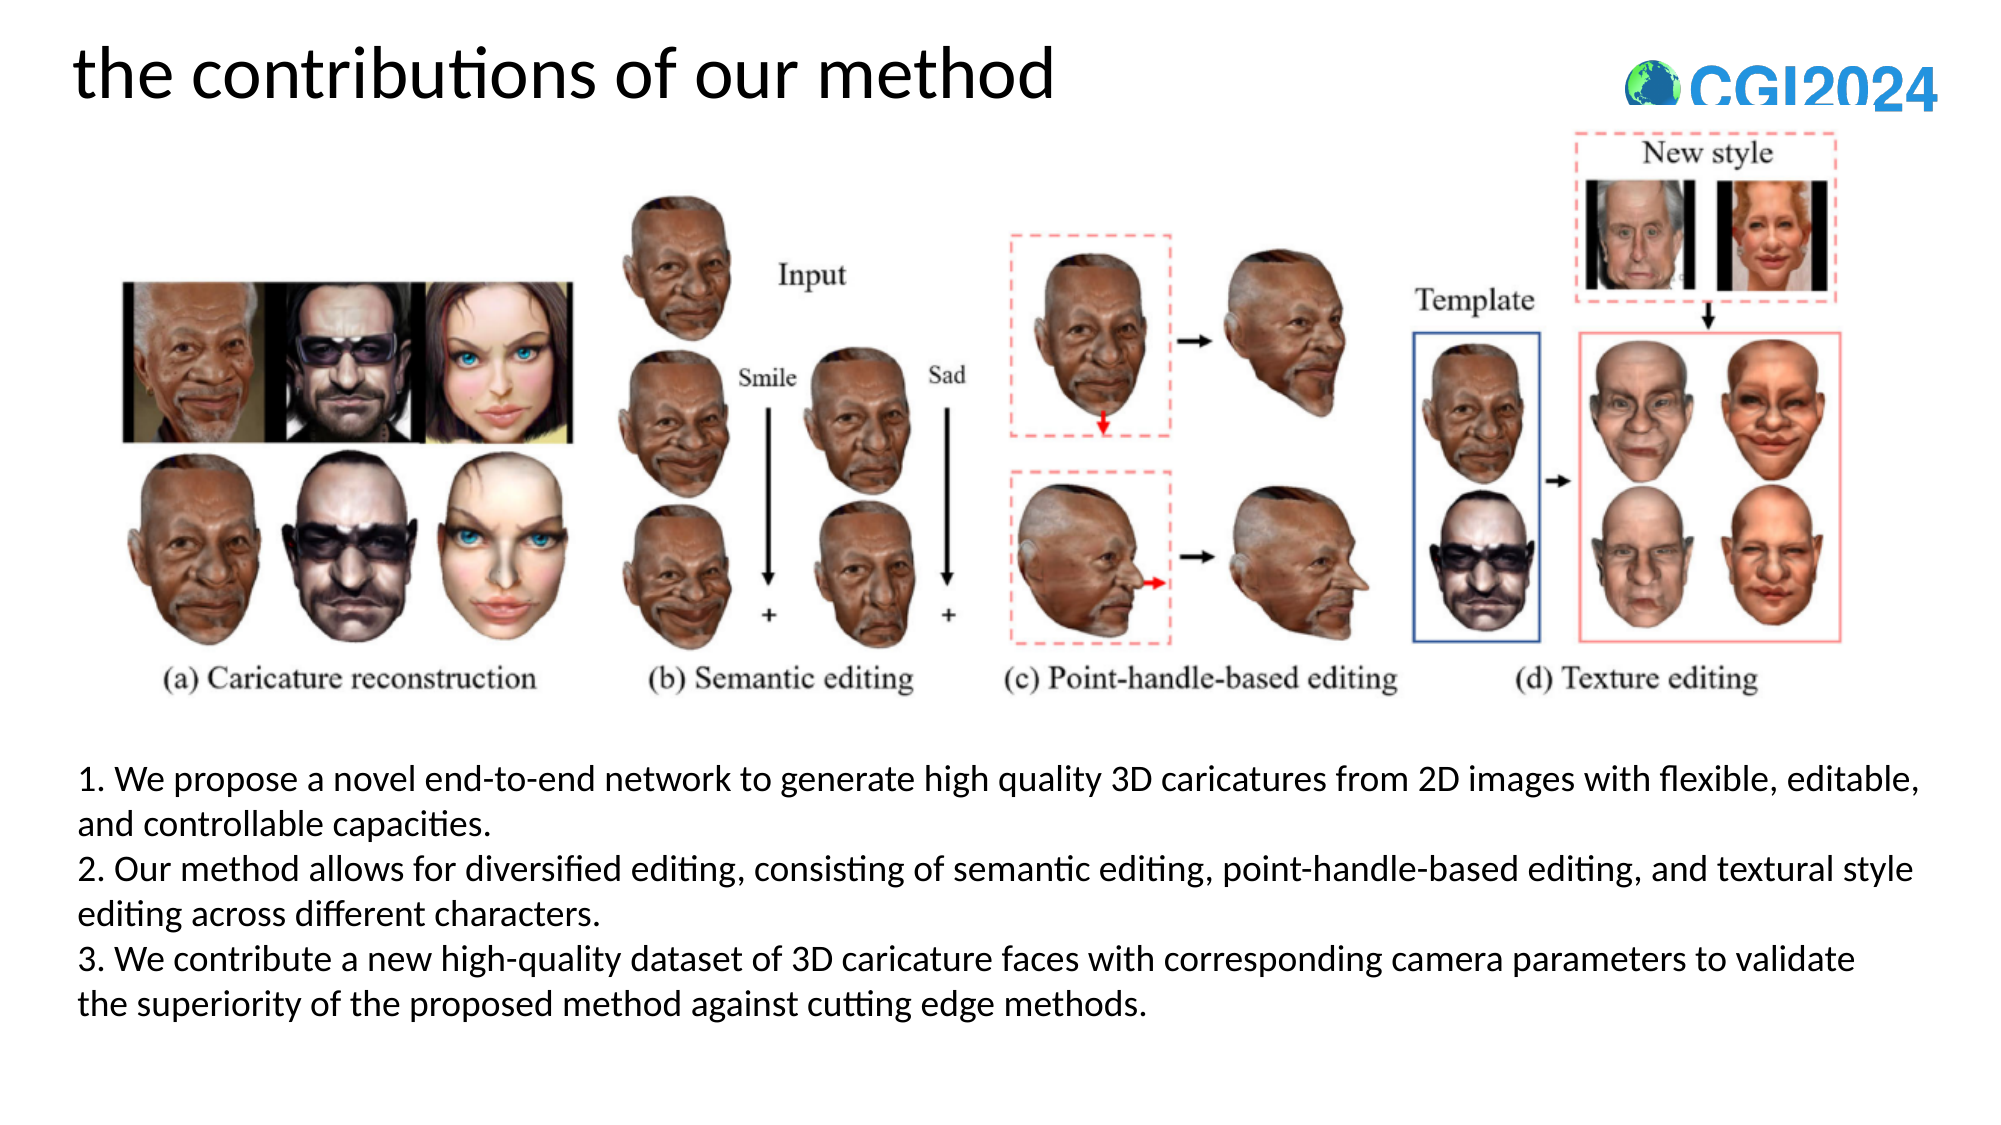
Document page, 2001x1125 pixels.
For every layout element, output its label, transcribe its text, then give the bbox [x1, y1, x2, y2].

picture [96, 49, 1958, 709]
text_box the contributions of our method [0, 15, 1131, 121]
text_box 1. We propose a novel end-to-end network to generate high quality 3D caricatures from 2D images with flexible, editable, and controllable capacities. 2. Our method allows for diversified editing, consisting of semantic editing, point-handle-based editing, and textural style editing across different characters. 3. We contribute a new high-quality dataset of 3D caricature faces with corresponding camera parameters to validate the superiority of the proposed method against cutting edge methods. [62, 746, 1976, 1032]
